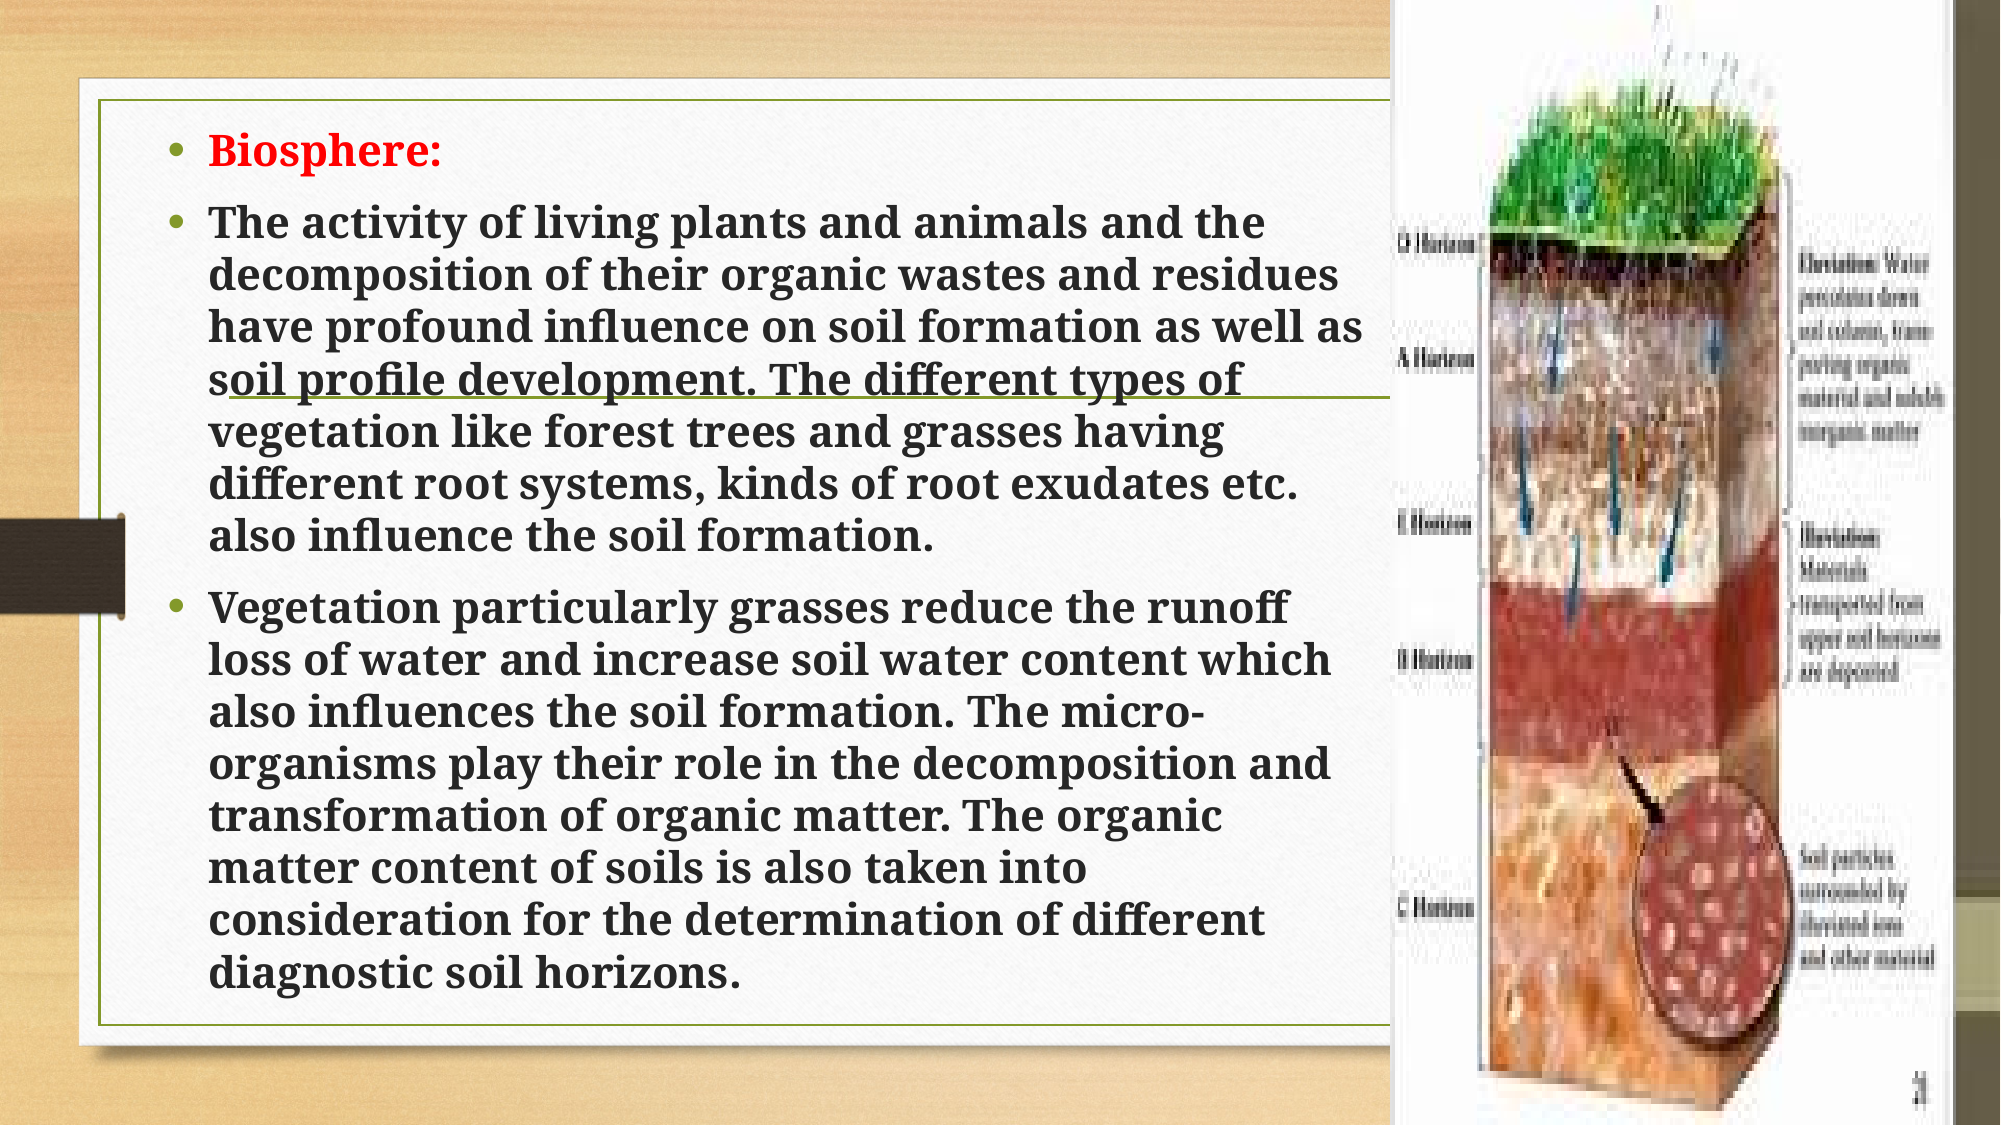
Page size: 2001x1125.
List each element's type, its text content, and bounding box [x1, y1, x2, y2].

picture [0, 0, 2001, 1125]
list Biosphere: The activity of living plants and animals and the decomposition of their organic wastes and residues have profound influence on soil formation as well as soil profile development. The different types of vegetation like forest trees and grasses having different root systems, kinds of root exudates etc. also influence the soil formation. Vegetation particularly grasses reduce the runoff loss of water and increase soil water content which also influences the soil formation. The micro-organisms play their role in the decomposition and transformation of organic matter. The organic matter content of soils is also taken into consideration for the determination of different diagnostic soil horizons. [152, 115, 1390, 1014]
